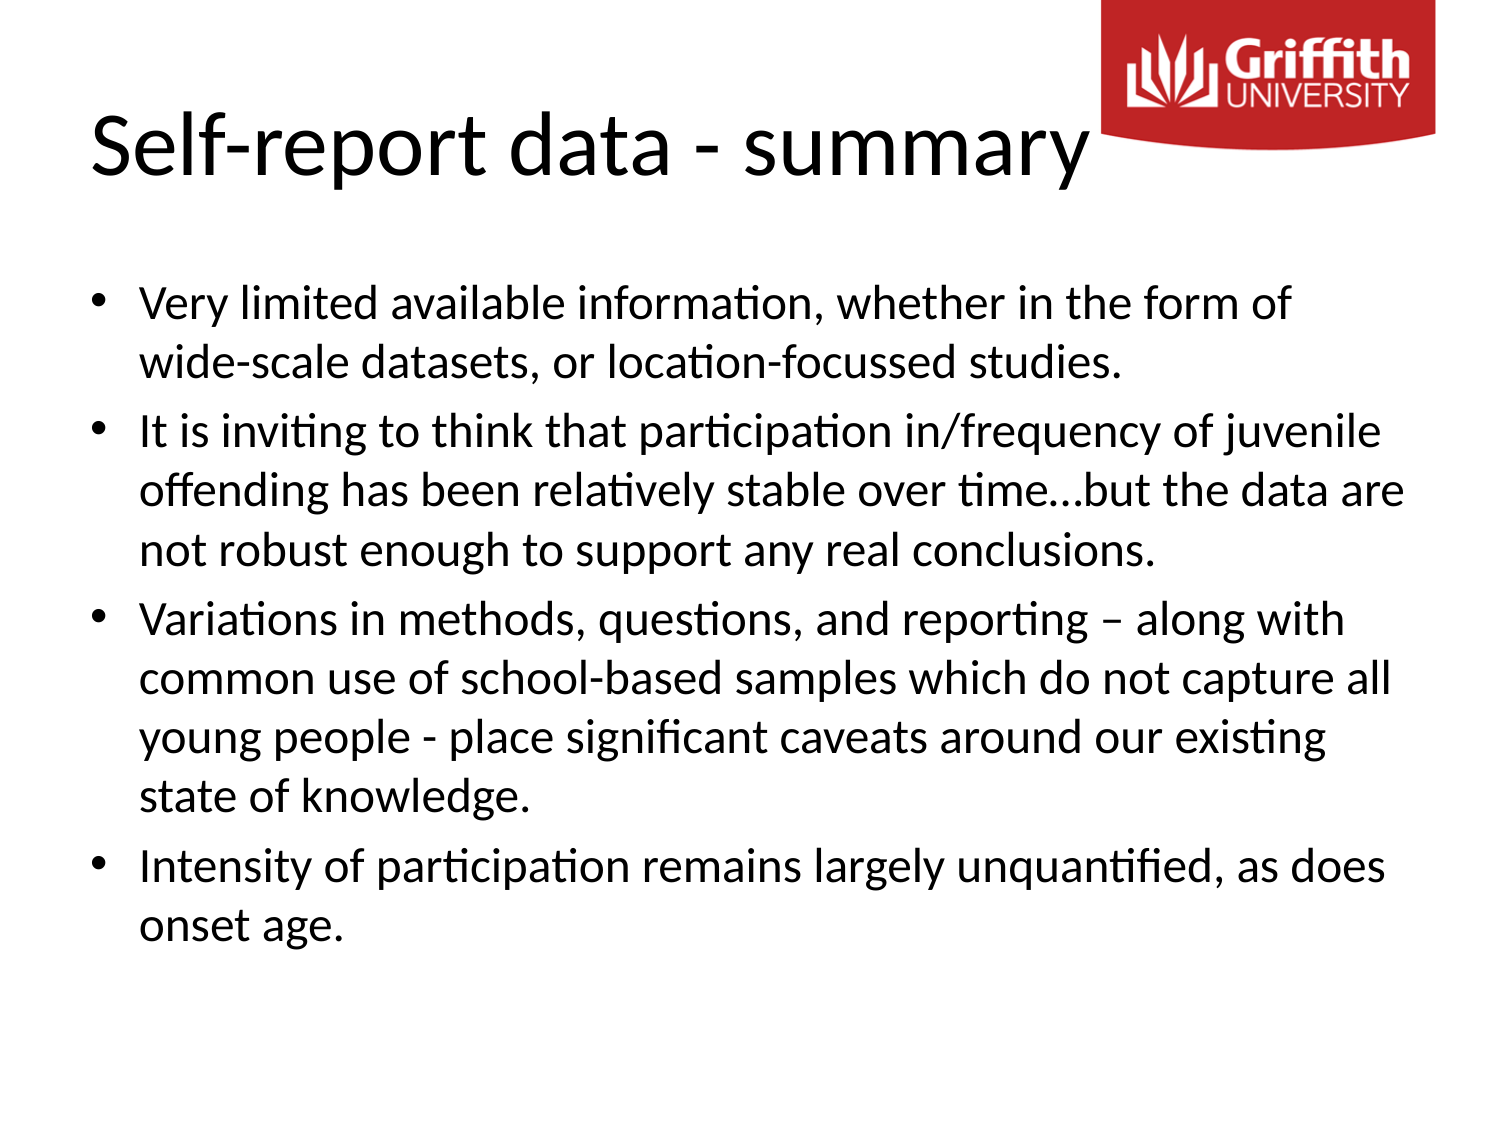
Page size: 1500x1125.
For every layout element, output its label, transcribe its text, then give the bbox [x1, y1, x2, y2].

title Self-report data - summary [75, 45, 1425, 233]
picture [1068, 0, 1467, 180]
list Very limited available information, whether in the form of wide-scale datasets, or location-focussed studies. It is inviting to think that participation in/frequency of juvenile offending has been relatively stable over time…but the data are not robust enough to support any real conclusions. Variations in methods, questions, and reporting – along with common use of school-based samples which do not capture all young people - place significant caveats around our existing state of knowledge. Intensity of participation remains largely unquantified, as does onset age. [75, 262, 1425, 1005]
